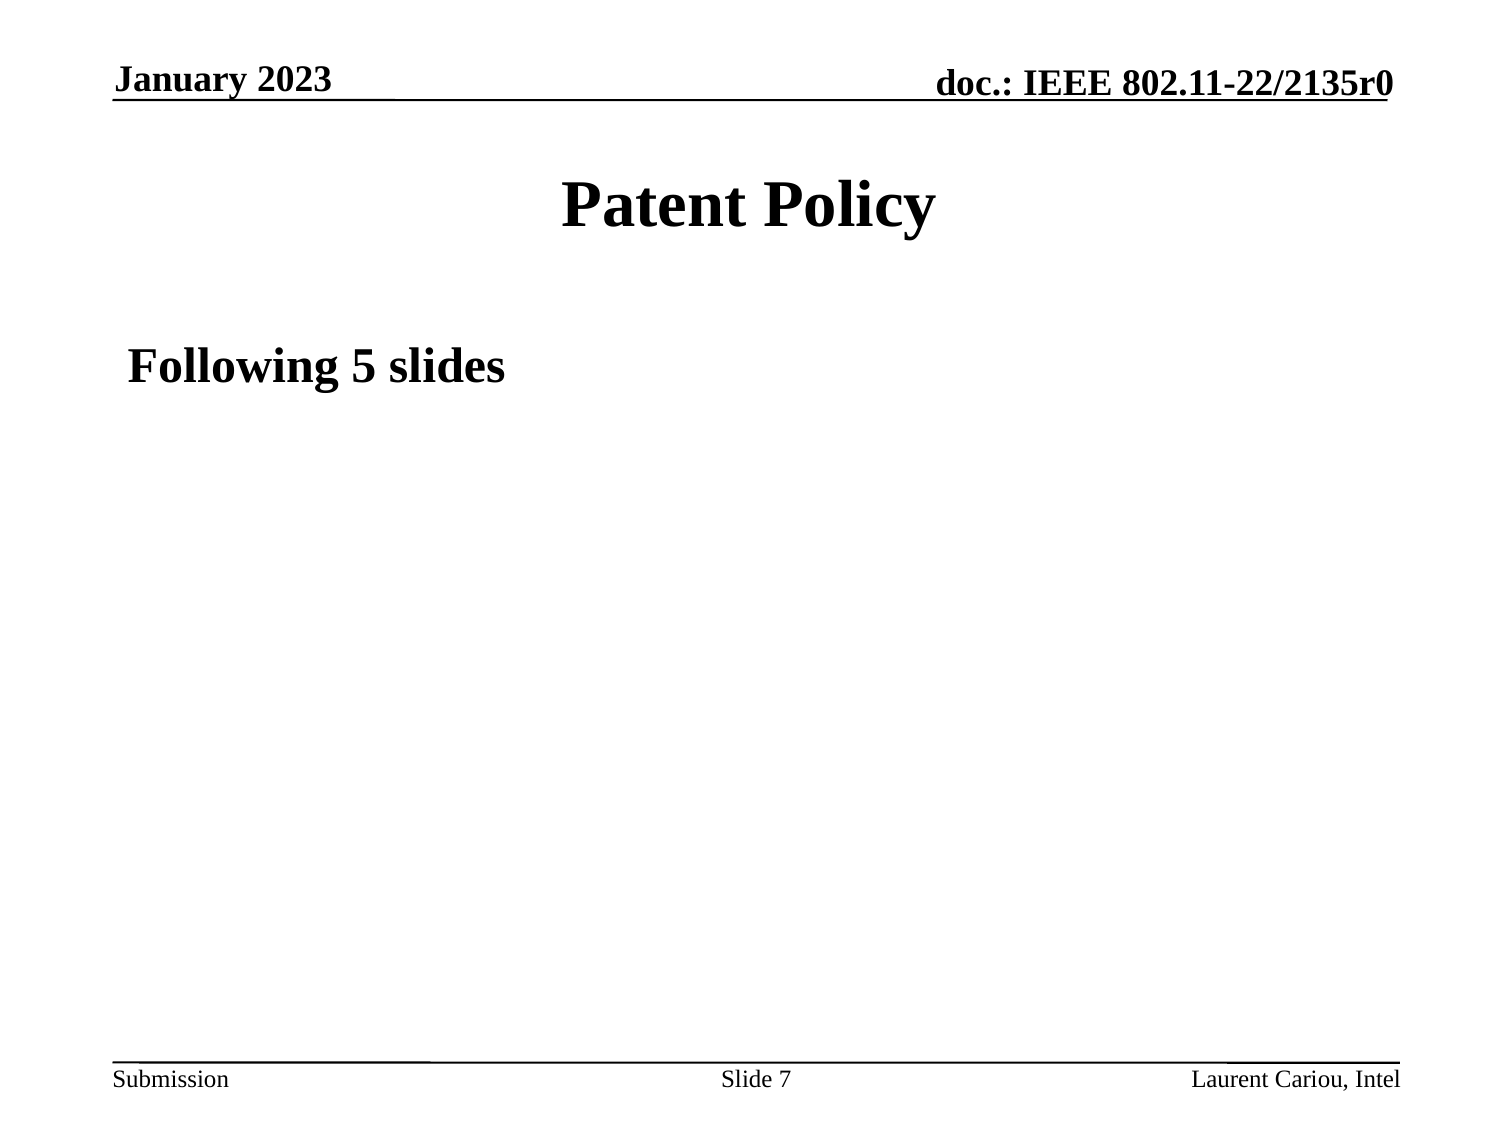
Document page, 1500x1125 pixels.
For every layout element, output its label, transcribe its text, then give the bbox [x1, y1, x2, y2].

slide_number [114, 54, 493, 100]
title Patent Policy [112, 112, 1388, 288]
list Following 5 slides [112, 324, 1388, 1000]
footer Laurent Cariou, Intel [878, 1061, 1402, 1093]
slide_number Slide 7 [712, 1061, 800, 1123]
